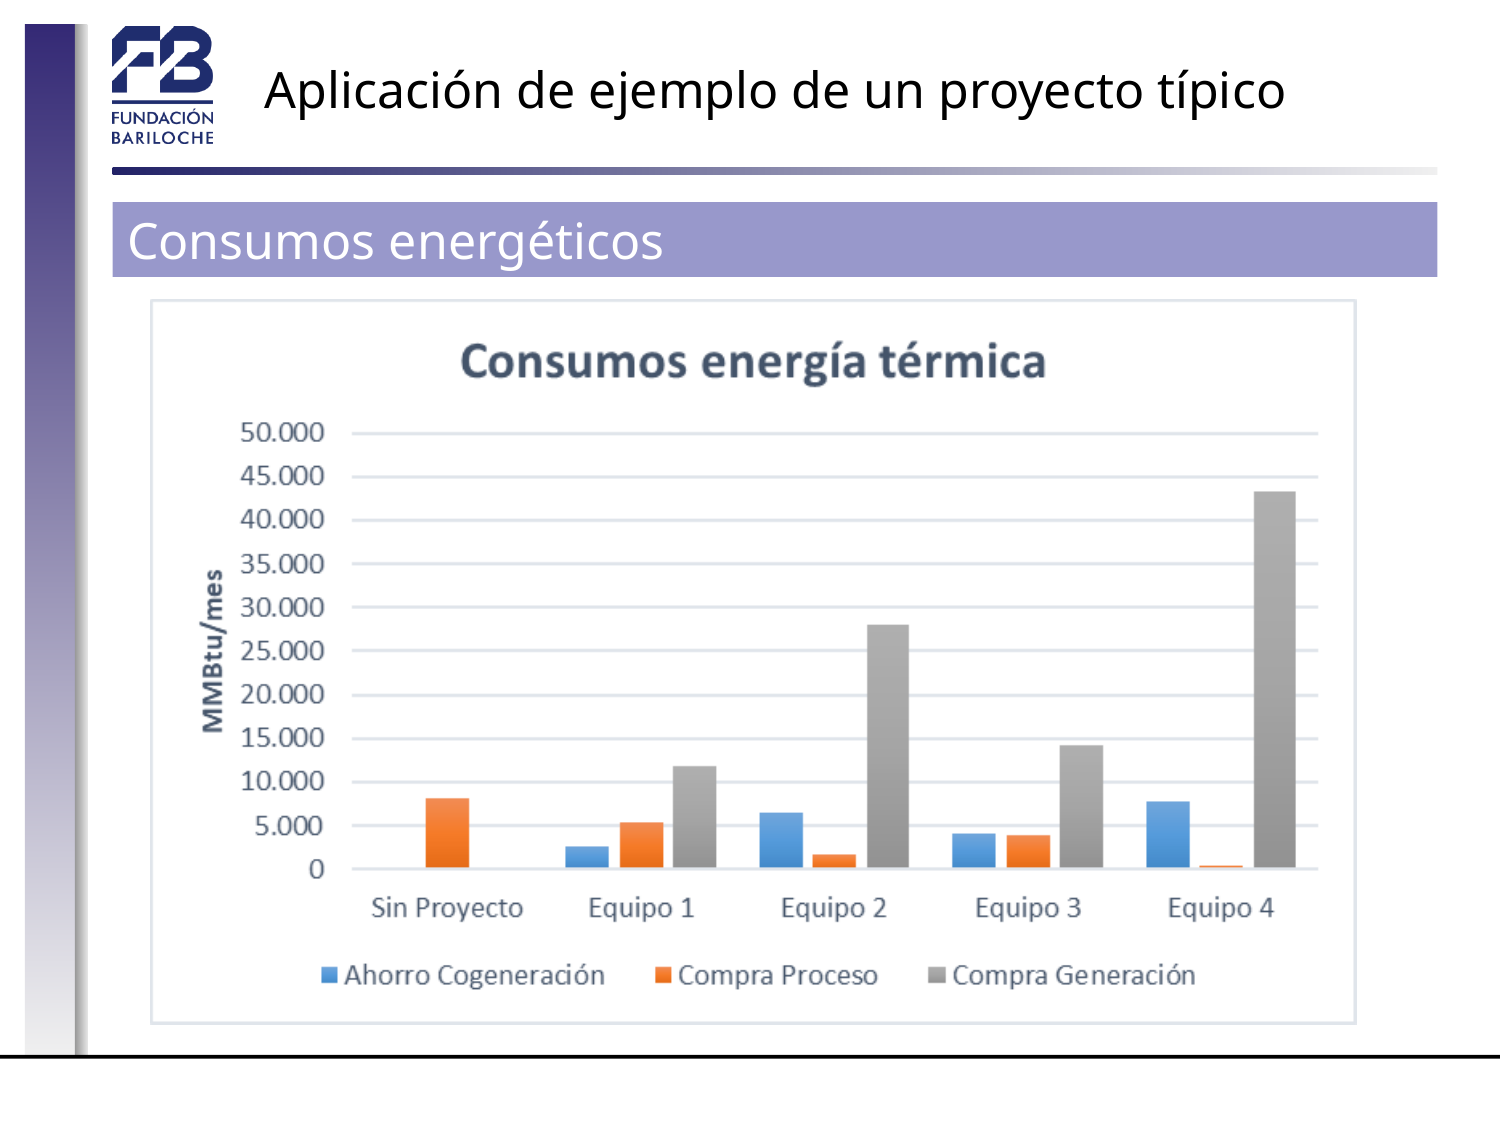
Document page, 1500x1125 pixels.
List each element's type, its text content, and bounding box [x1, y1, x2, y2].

text_box Consumos energéticos [112, 202, 1438, 277]
picture [149, 299, 1357, 1026]
picture [112, 26, 213, 144]
text_box Aplicación de ejemplo de un proyecto típico [249, 34, 1350, 144]
